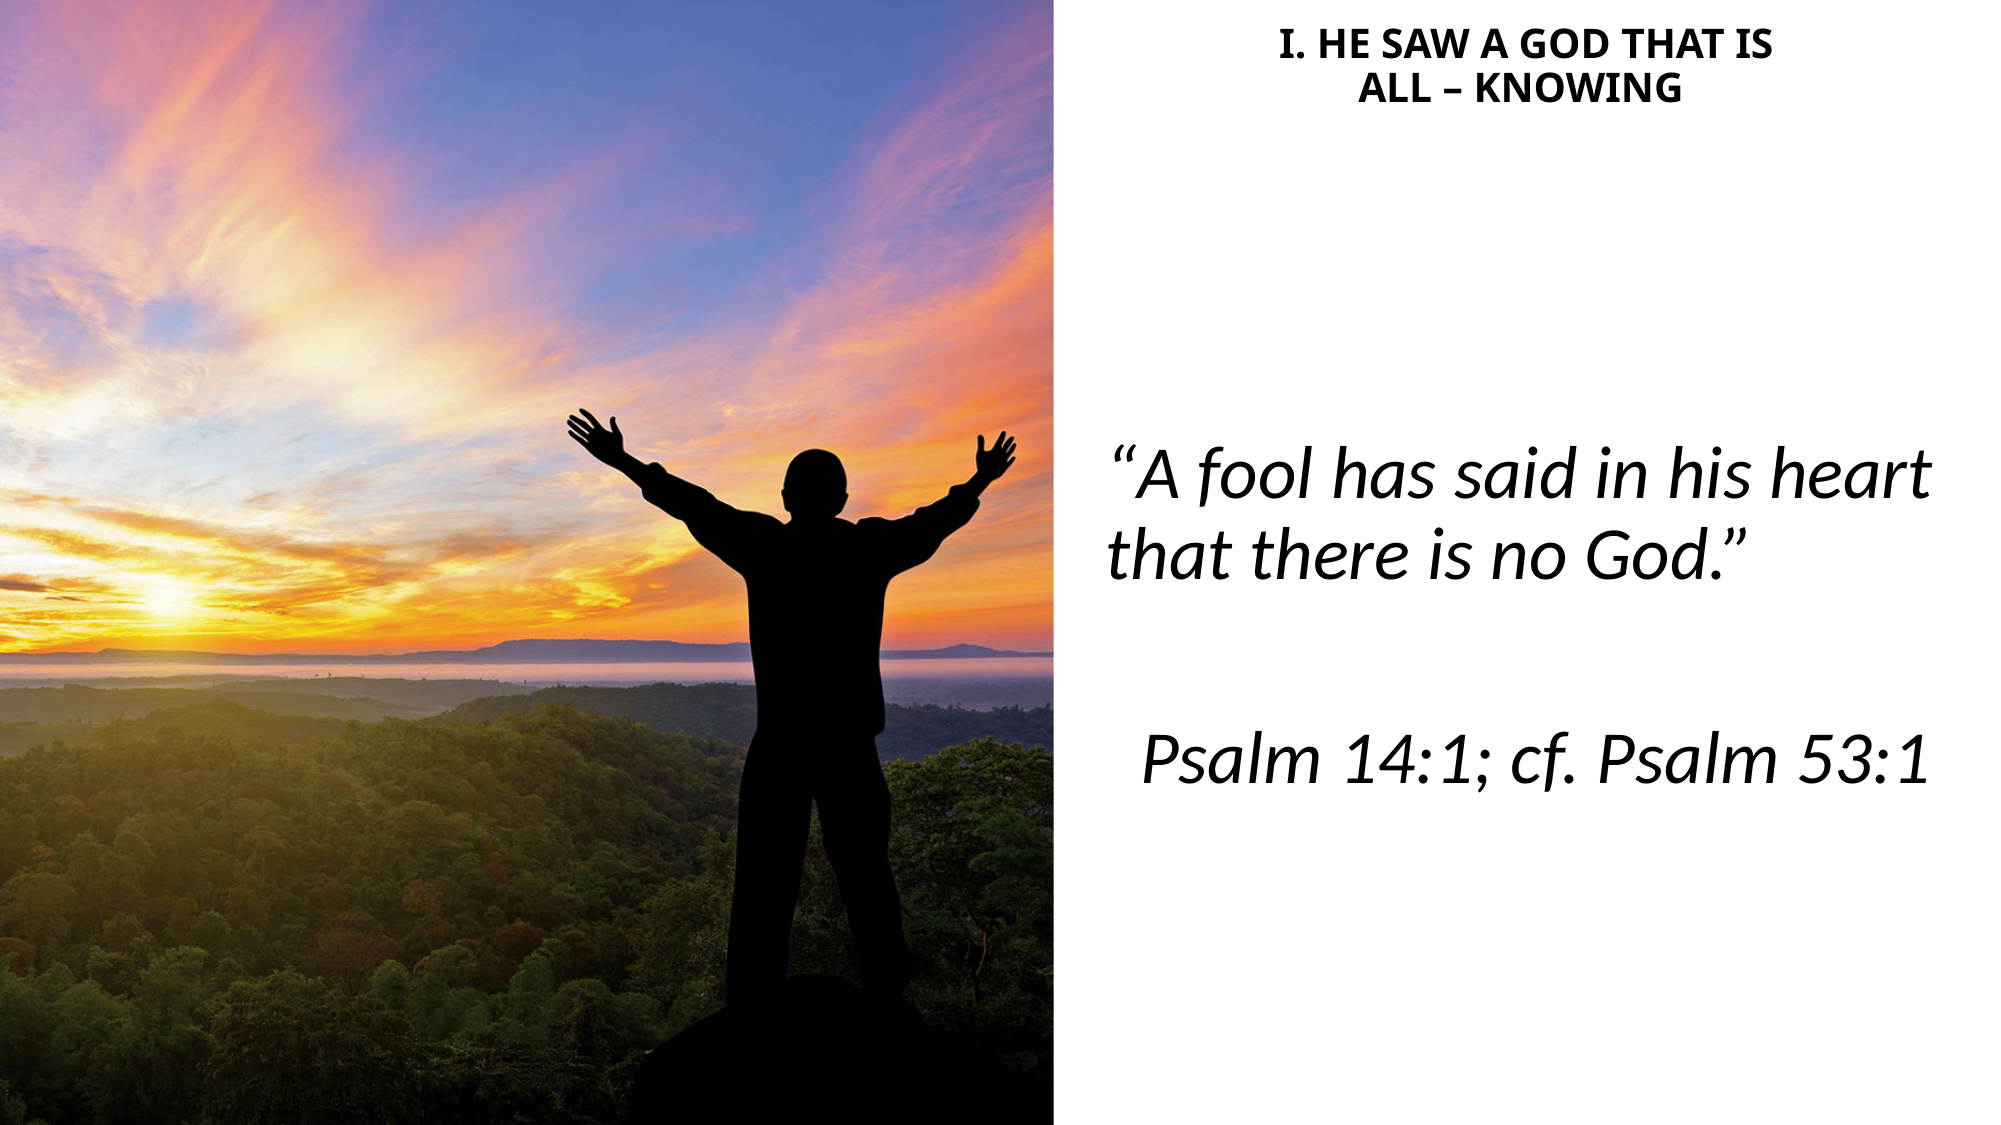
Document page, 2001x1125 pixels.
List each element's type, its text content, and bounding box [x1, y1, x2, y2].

title I. HE SAW A GOD THAT IS ALL – KNOWING [1103, 15, 1950, 147]
subtitle “A fool has said in his heart that there is no God.” Psalm 14:1; cf. Psalm 53:1 [1090, 426, 1963, 699]
picture [0, 0, 1054, 1125]
